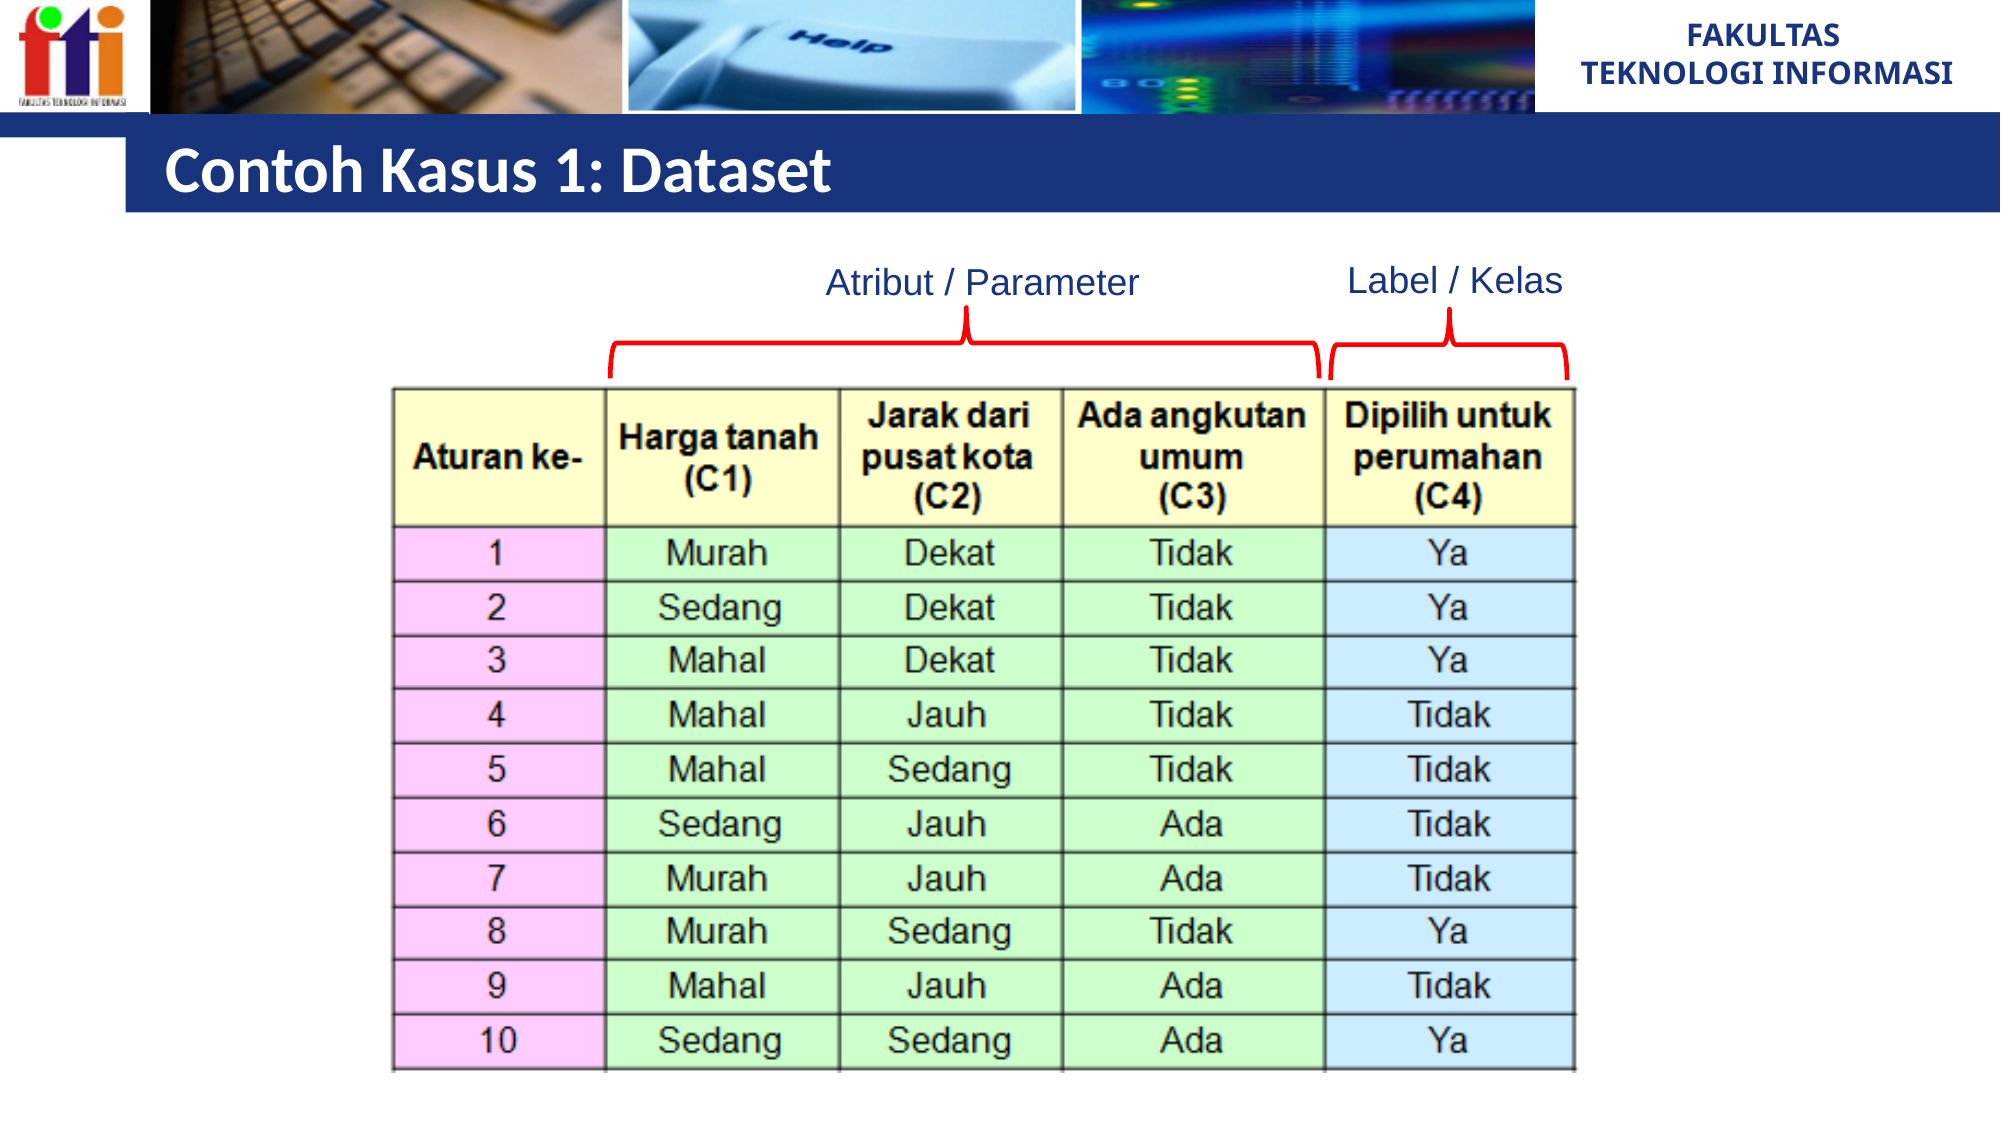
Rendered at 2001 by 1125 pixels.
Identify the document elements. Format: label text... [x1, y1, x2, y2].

text_box [1330, 309, 1568, 378]
title Contoh Kasus 1: Dataset [149, 119, 1934, 213]
picture [149, 0, 1535, 114]
text_box Label / Kelas [1332, 248, 1579, 309]
text_box Atribut / Parameter [810, 250, 1156, 311]
text_box [609, 311, 1320, 378]
picture [385, 379, 1581, 1073]
picture [19, 6, 126, 106]
